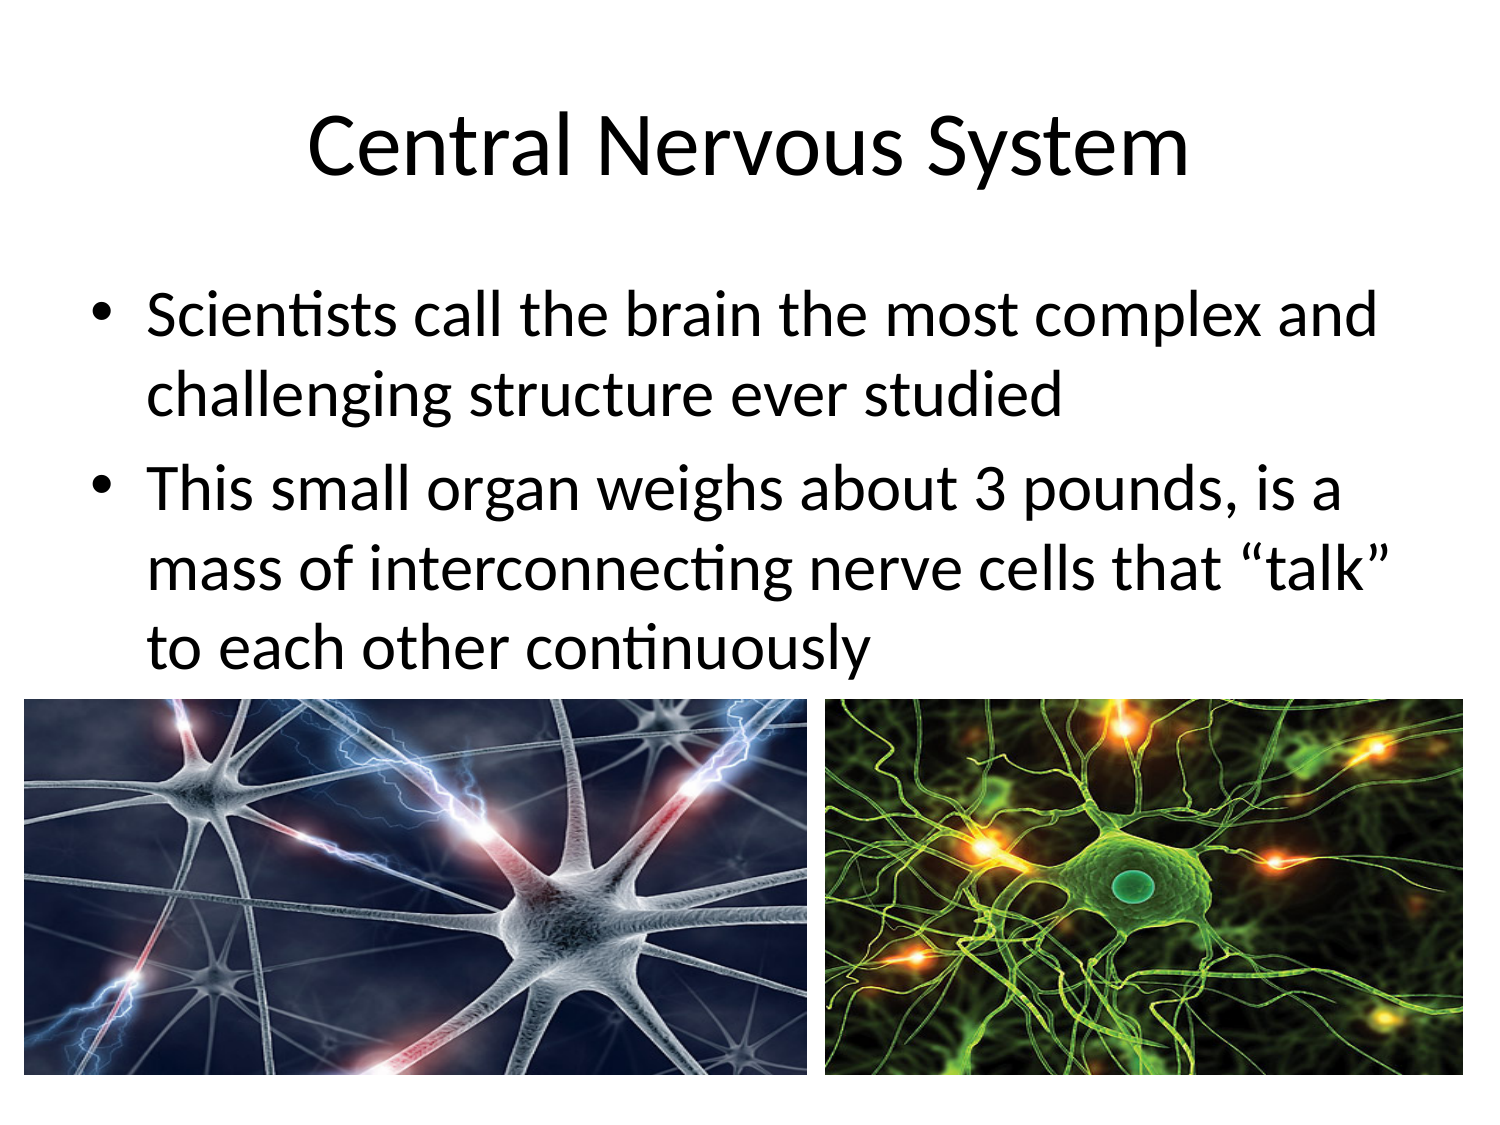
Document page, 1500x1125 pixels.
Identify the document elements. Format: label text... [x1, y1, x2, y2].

title Central Nervous System [75, 45, 1425, 233]
picture [24, 699, 807, 1076]
list Scientists call the brain the most complex and challenging structure ever studied This small organ weighs about 3 pounds, is a mass of interconnecting nerve cells that “talk” to each other continuously [75, 262, 1425, 1005]
picture [824, 699, 1463, 1076]
